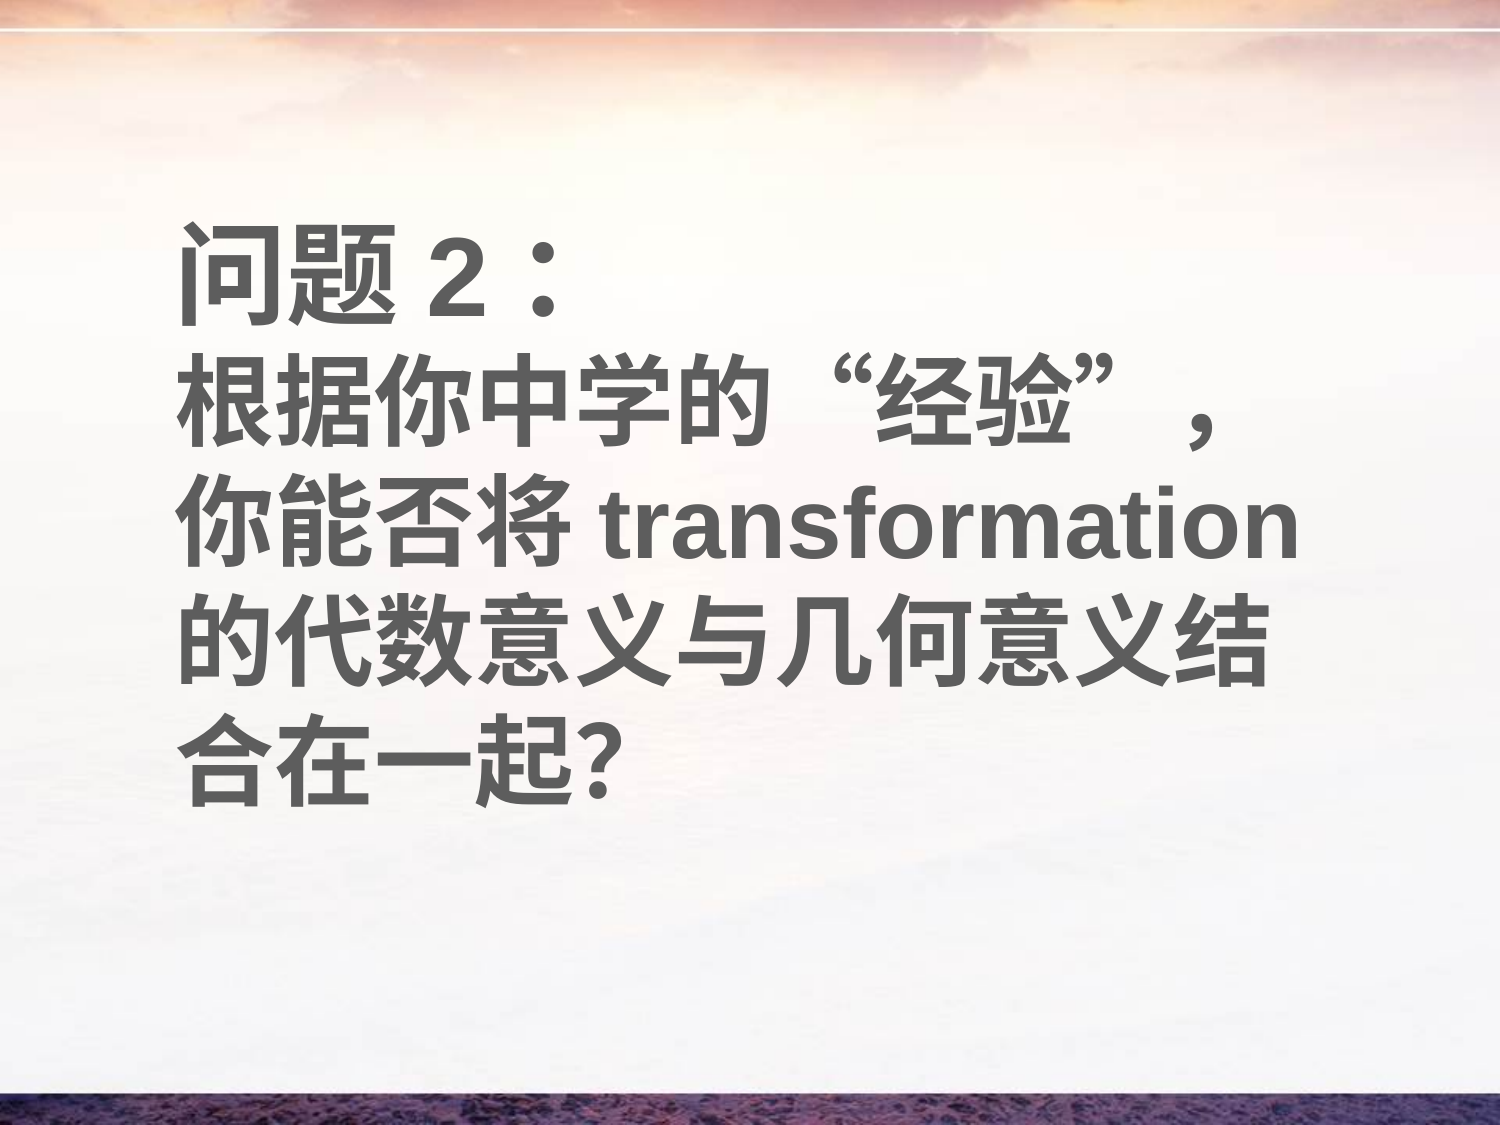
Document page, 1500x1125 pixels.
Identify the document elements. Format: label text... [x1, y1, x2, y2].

picture [0, 0, 1500, 1125]
text_box 问题2： 根据你中学的“经验”，你能否将transformation的代数意义与几何意义结合在一起？ [159, 196, 1388, 826]
